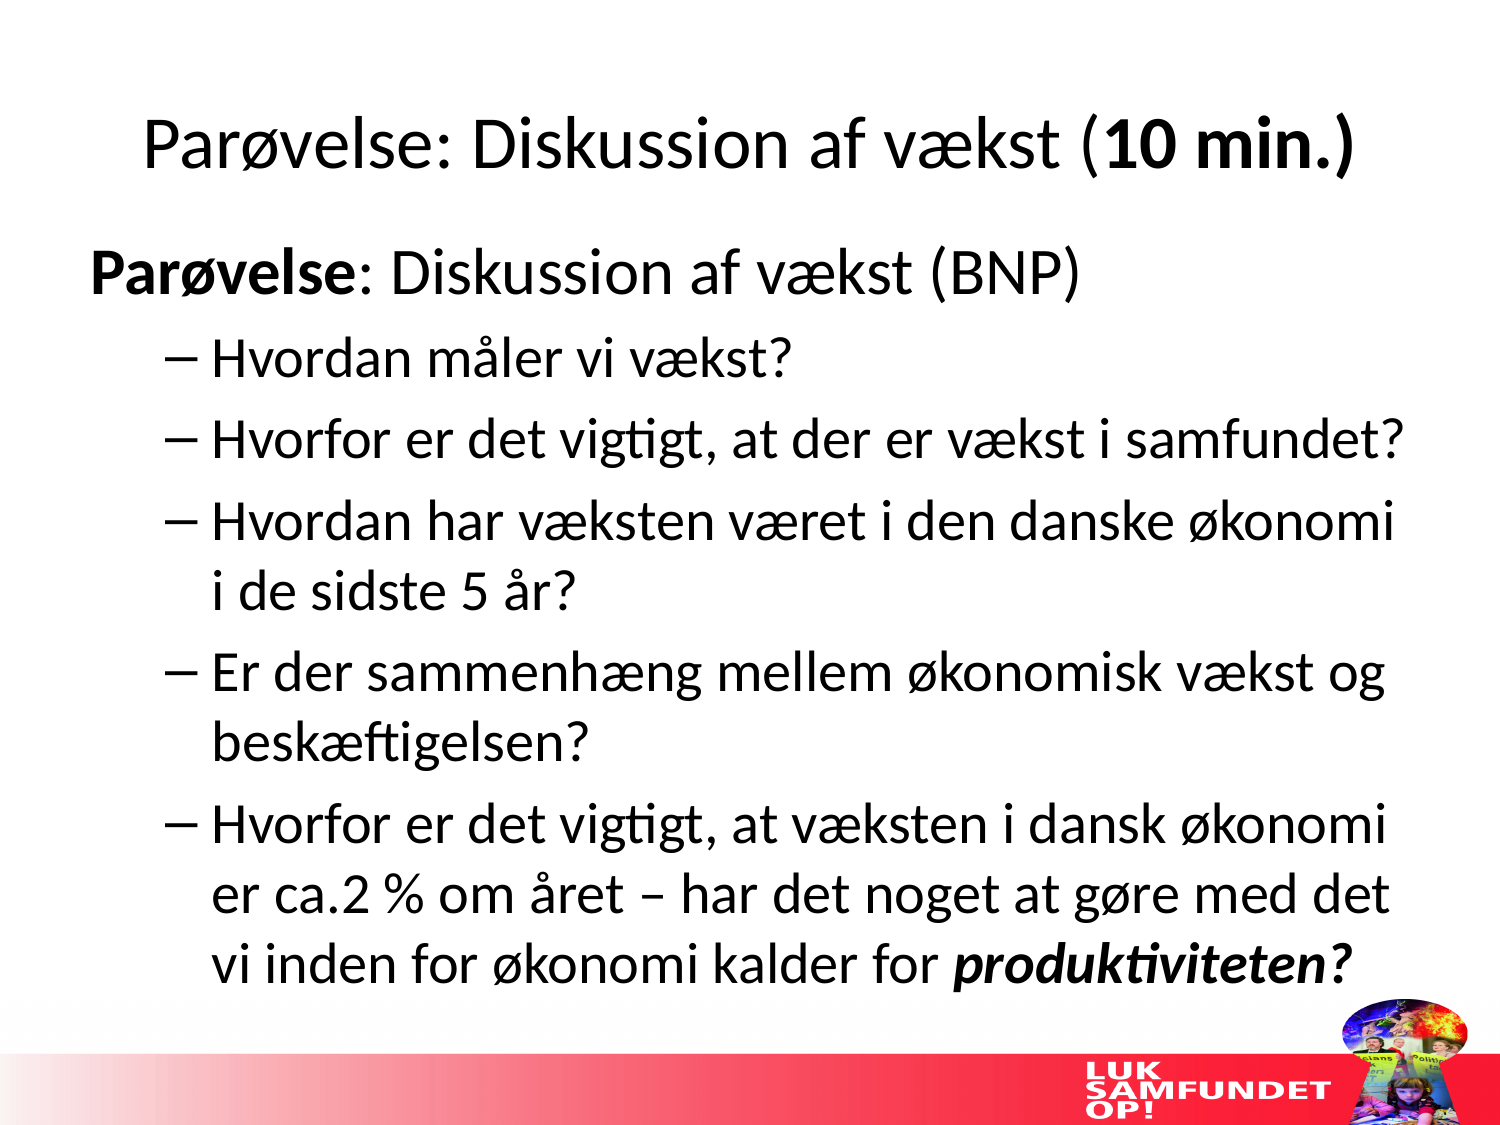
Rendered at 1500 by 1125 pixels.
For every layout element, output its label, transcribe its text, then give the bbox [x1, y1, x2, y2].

picture [0, 999, 1500, 1125]
list Parøvelse: Diskussion af vækst (BNP) Hvordan måler vi vækst? Hvorfor er det vigtigt, at der er vækst i samfundet? Hvordan har væksten været i den danske økonomi i de sidste 5 år? Er der sammenhæng mellem økonomisk vækst og beskæftigelsen? Hvorfor er det vigtigt, at væksten i dansk økonomi er ca.2 % om året – har det noget at gøre med det vi inden for økonomi kalder for produktiviteten? [75, 219, 1425, 997]
title Parøvelse: Diskussion af vækst (10 min.) [75, 45, 1425, 219]
